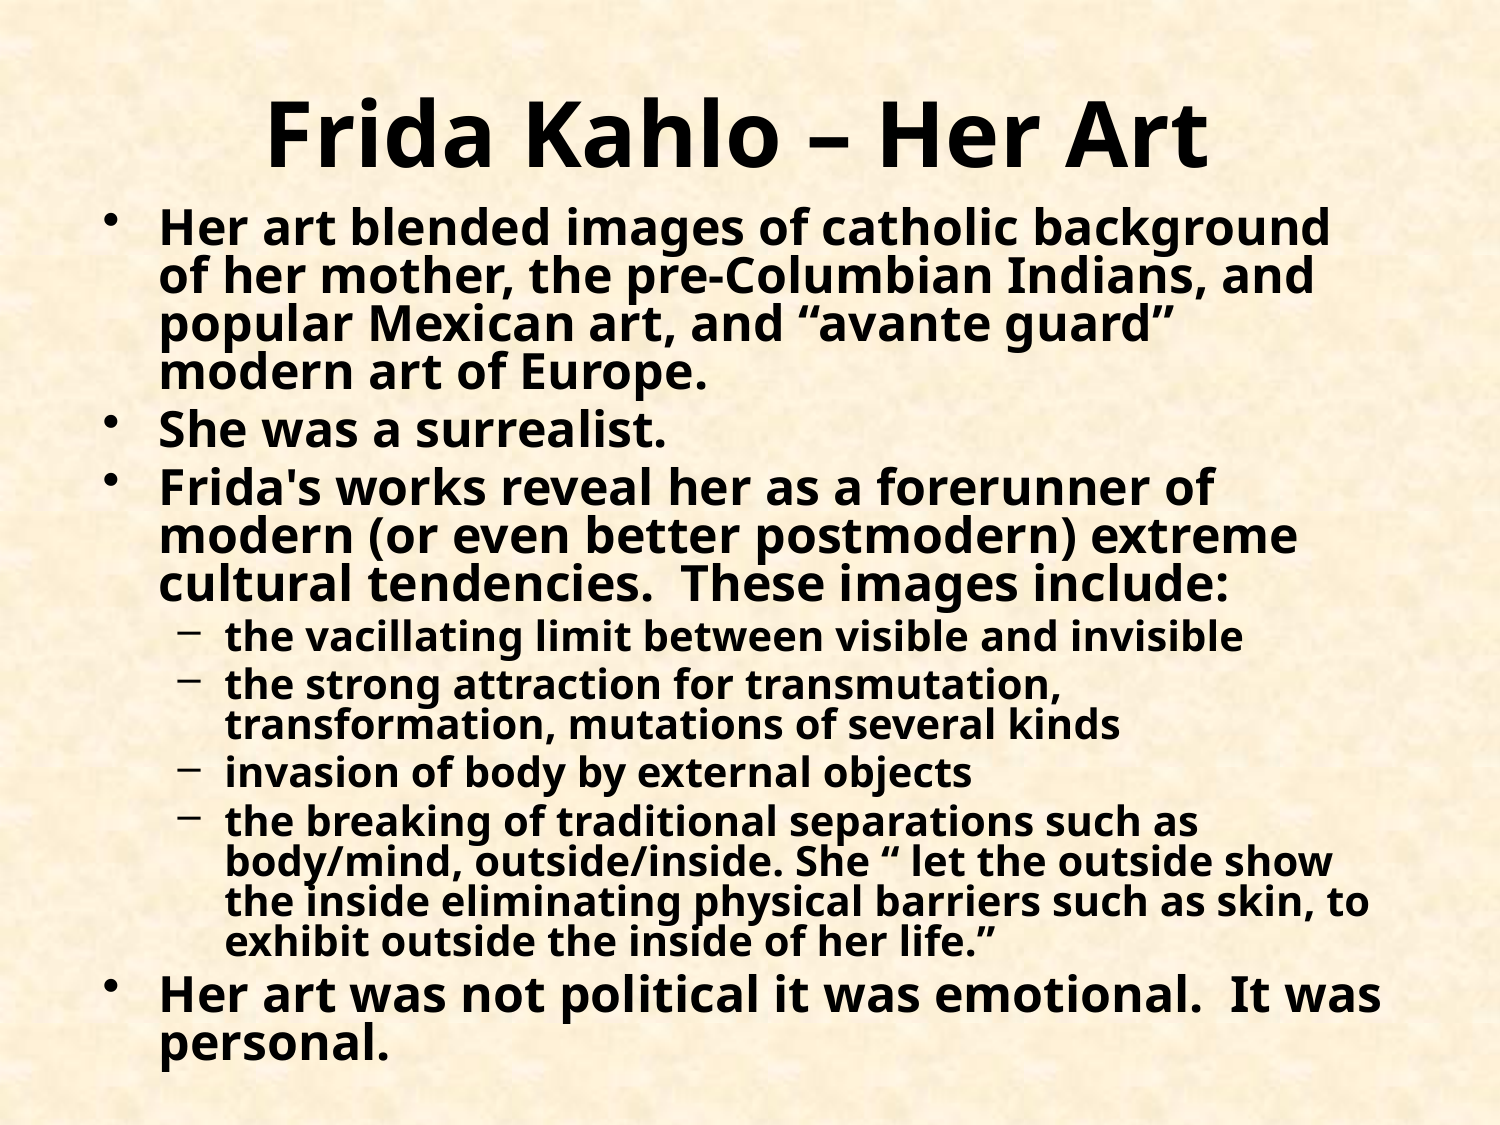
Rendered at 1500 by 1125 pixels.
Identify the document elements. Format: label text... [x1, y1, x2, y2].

list Her art blended images of catholic background of her mother, the pre-Columbian Indians, and popular Mexican art, and “avante guard” modern art of Europe. She was a surrealist. Frida's works reveal her as a forerunner of modern (or even better postmodern) extreme cultural tendencies. These images include: the vacillating limit between visible and invisible the strong attraction for transmutation, transformation, mutations of several kinds invasion of body by external objects the breaking of traditional separations such as body/mind, outside/inside. She “ let the outside show the inside eliminating physical barriers such as skin, to exhibit outside the inside of her life.” Her art was not political it was emotional. It was personal. [87, 199, 1401, 1076]
title Frida Kahlo – Her Art [99, 37, 1376, 199]
picture [0, 0, 1500, 1125]
